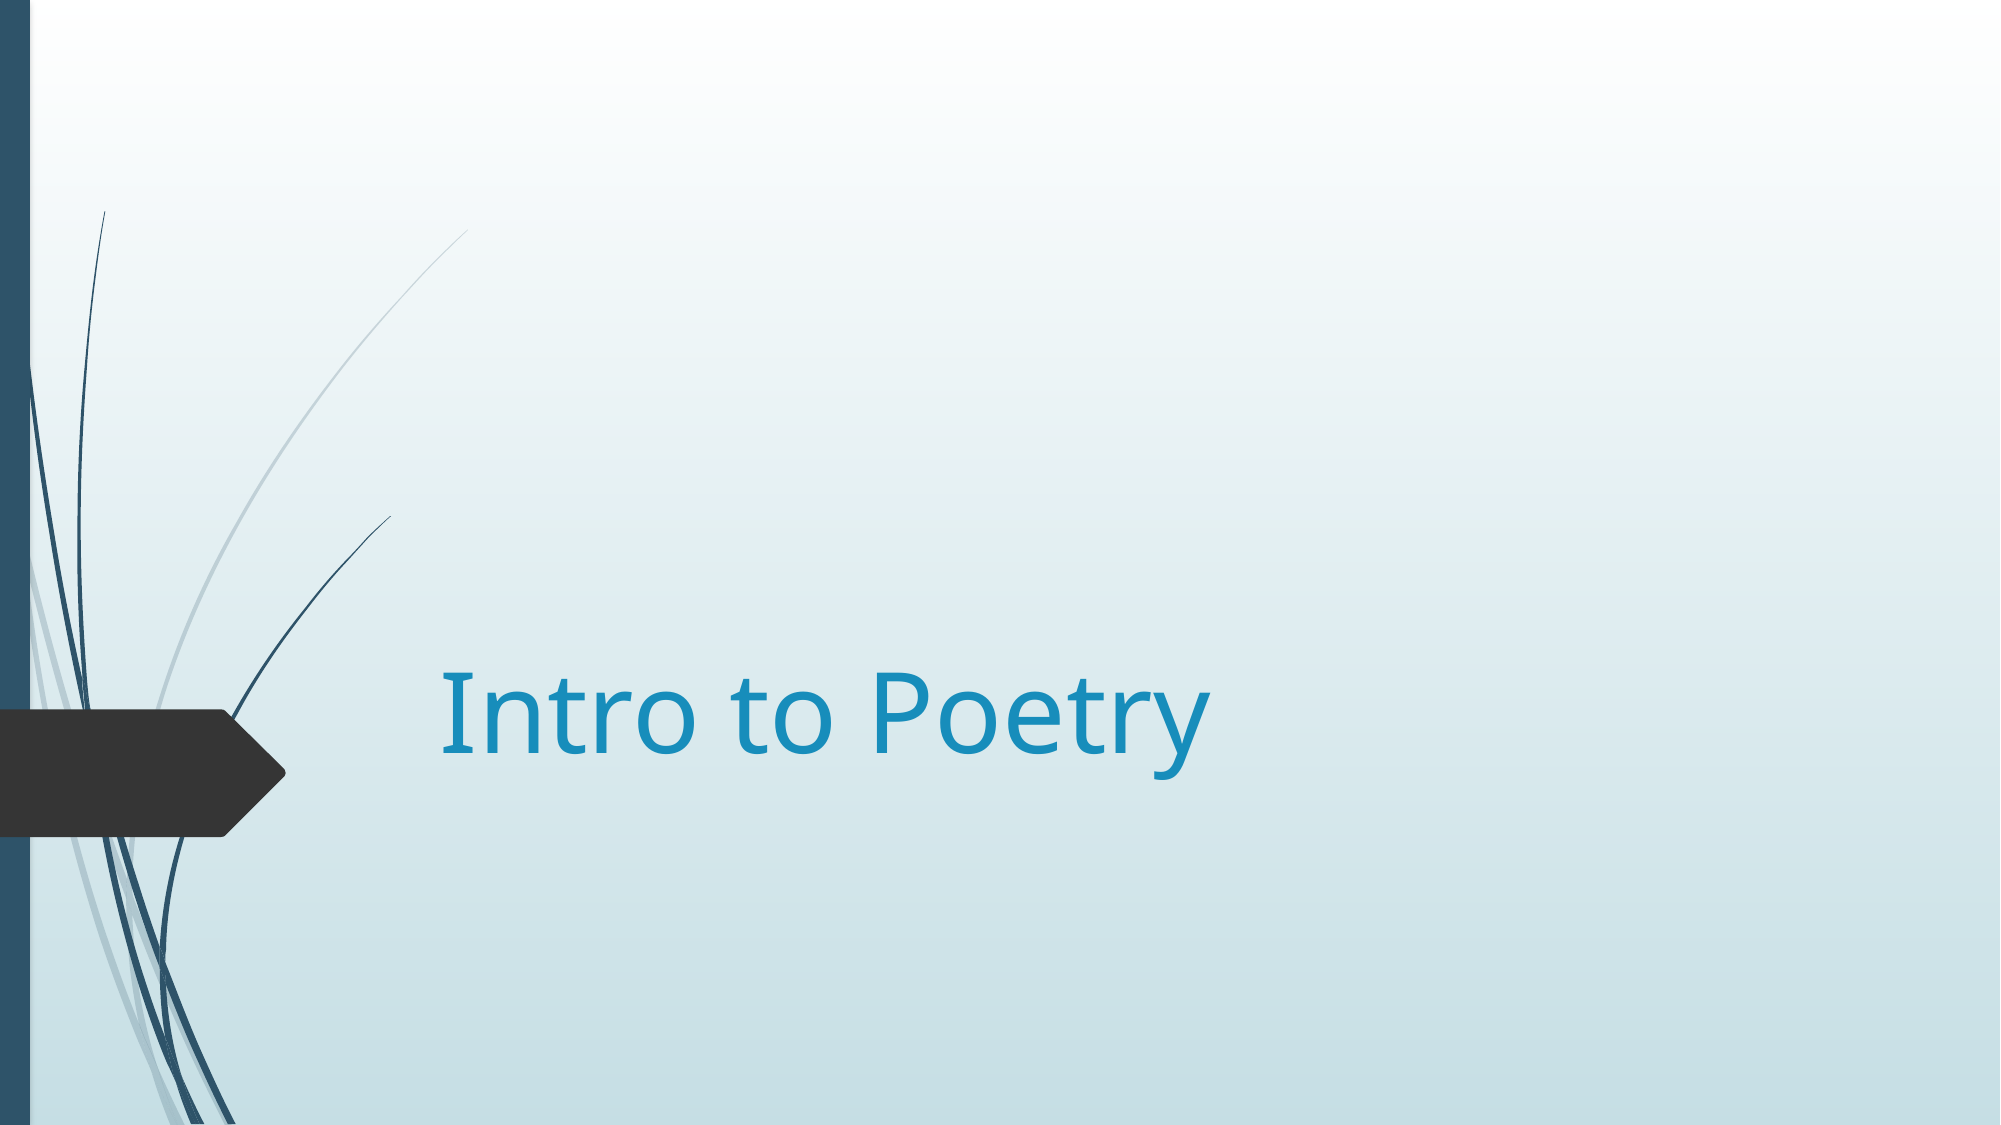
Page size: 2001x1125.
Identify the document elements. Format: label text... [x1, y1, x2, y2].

title Intro to Poetry [424, 412, 1888, 784]
